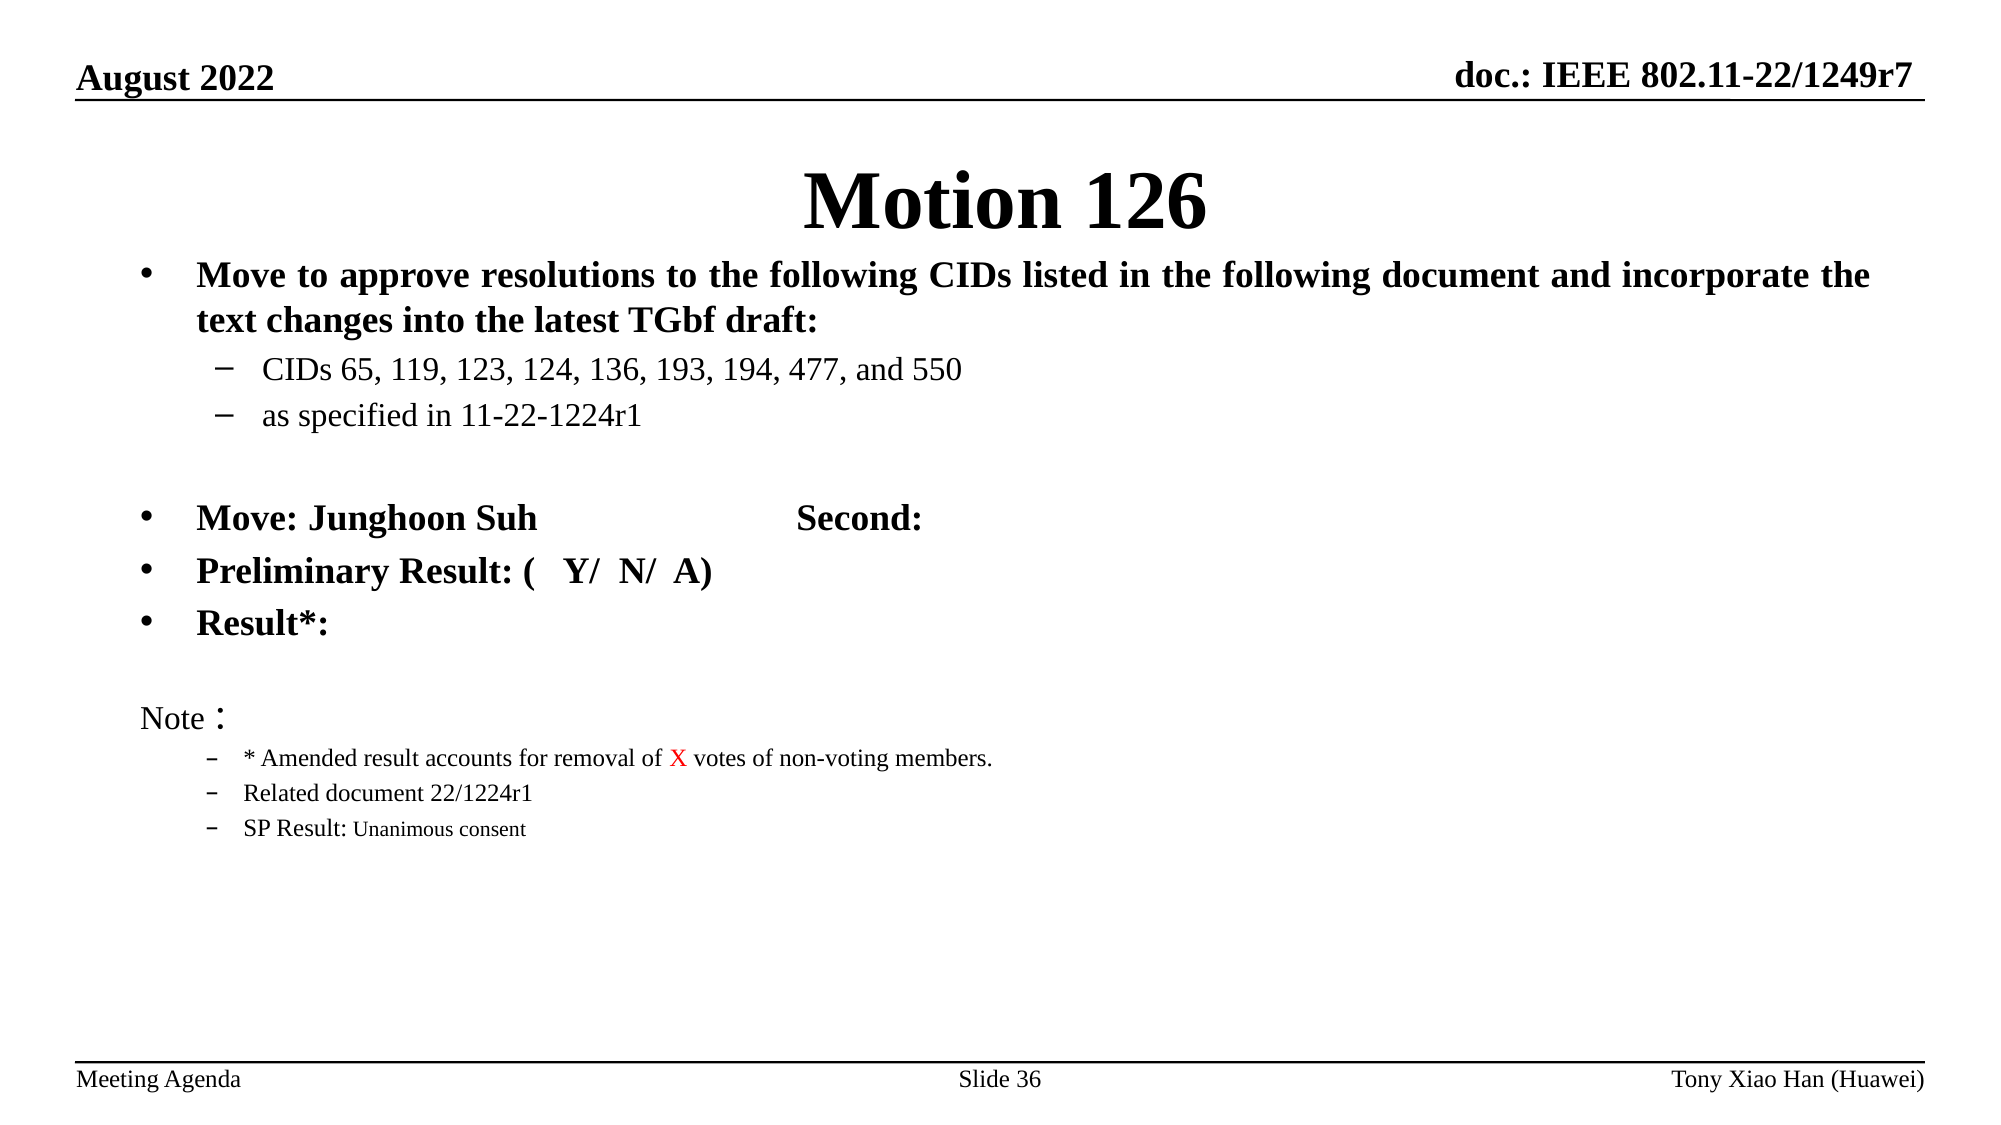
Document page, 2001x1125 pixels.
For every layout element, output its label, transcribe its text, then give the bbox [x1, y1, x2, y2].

text_box Move to approve resolutions to the following CIDs listed in the following document and incorporate the text changes into the latest TGbf draft: CIDs 65, 119, 123, 124, 136, 193, 194, 477, and 550 as specified in 11-22-1224r1 Move: Junghoon Suh Second: Preliminary Result: ( Y/ N/ A) Result*: Note： * Amended result accounts for removal of X votes of non-voting members. Related document 22/1224r1 SP Result: Unanimous consent [125, 212, 1888, 900]
text_box Motion 126 [368, 137, 1644, 212]
